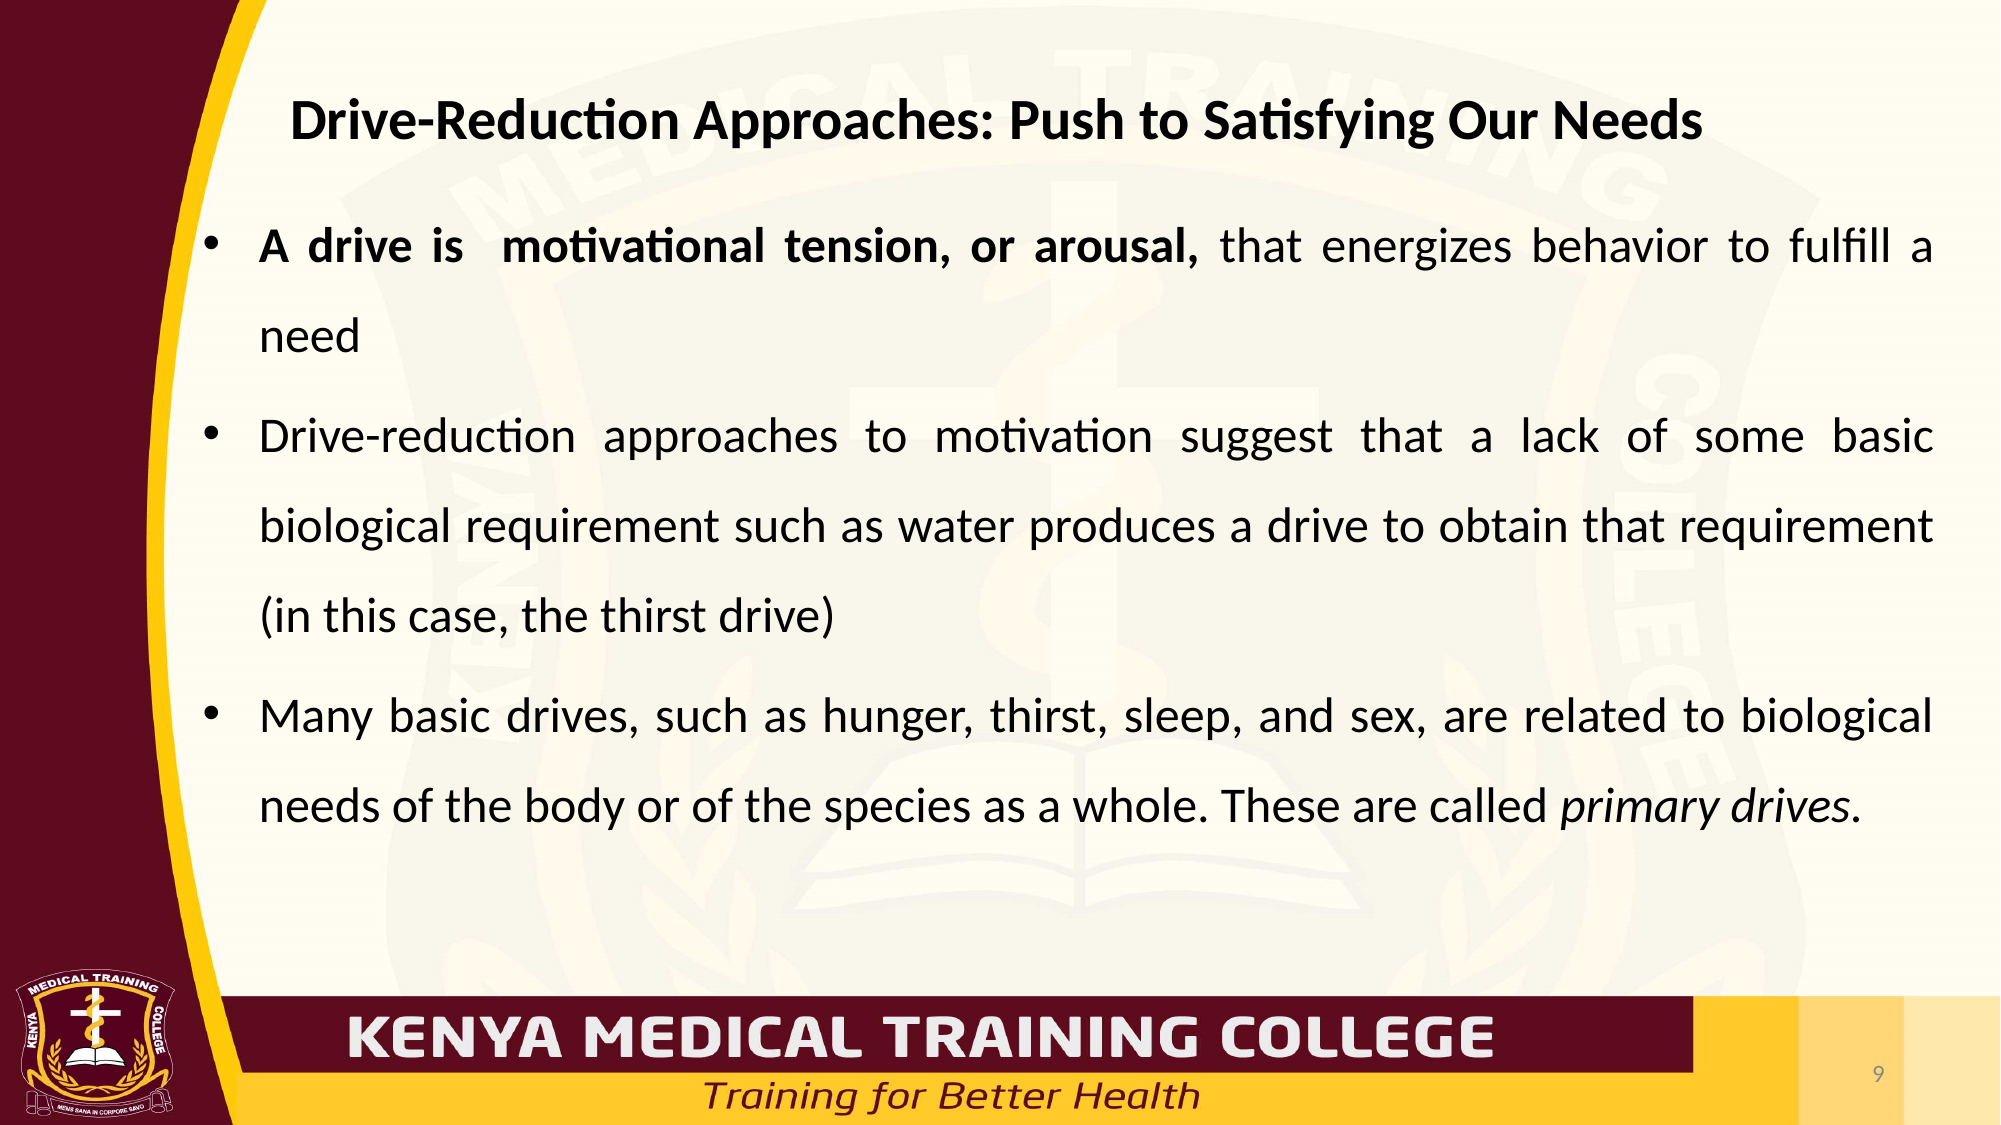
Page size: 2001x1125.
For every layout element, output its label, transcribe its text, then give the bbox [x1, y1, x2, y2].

slide_number 9 [1433, 1042, 1900, 1103]
title Drive-Reduction Approaches: Push to Satisfying Our Needs [275, 45, 1725, 174]
list A drive is motivational tension, or arousal, that energizes behavior to fulfill a need Drive-reduction approaches to motivation suggest that a lack of some basic biological requirement such as water produces a drive to obtain that requirement (in this case, the thirst drive) Many basic drives, such as hunger, thirst, sleep, and sex, are related to biological needs of the body or of the species as a whole. These are called primary drives. [187, 174, 1950, 1100]
picture [0, 0, 2001, 1125]
